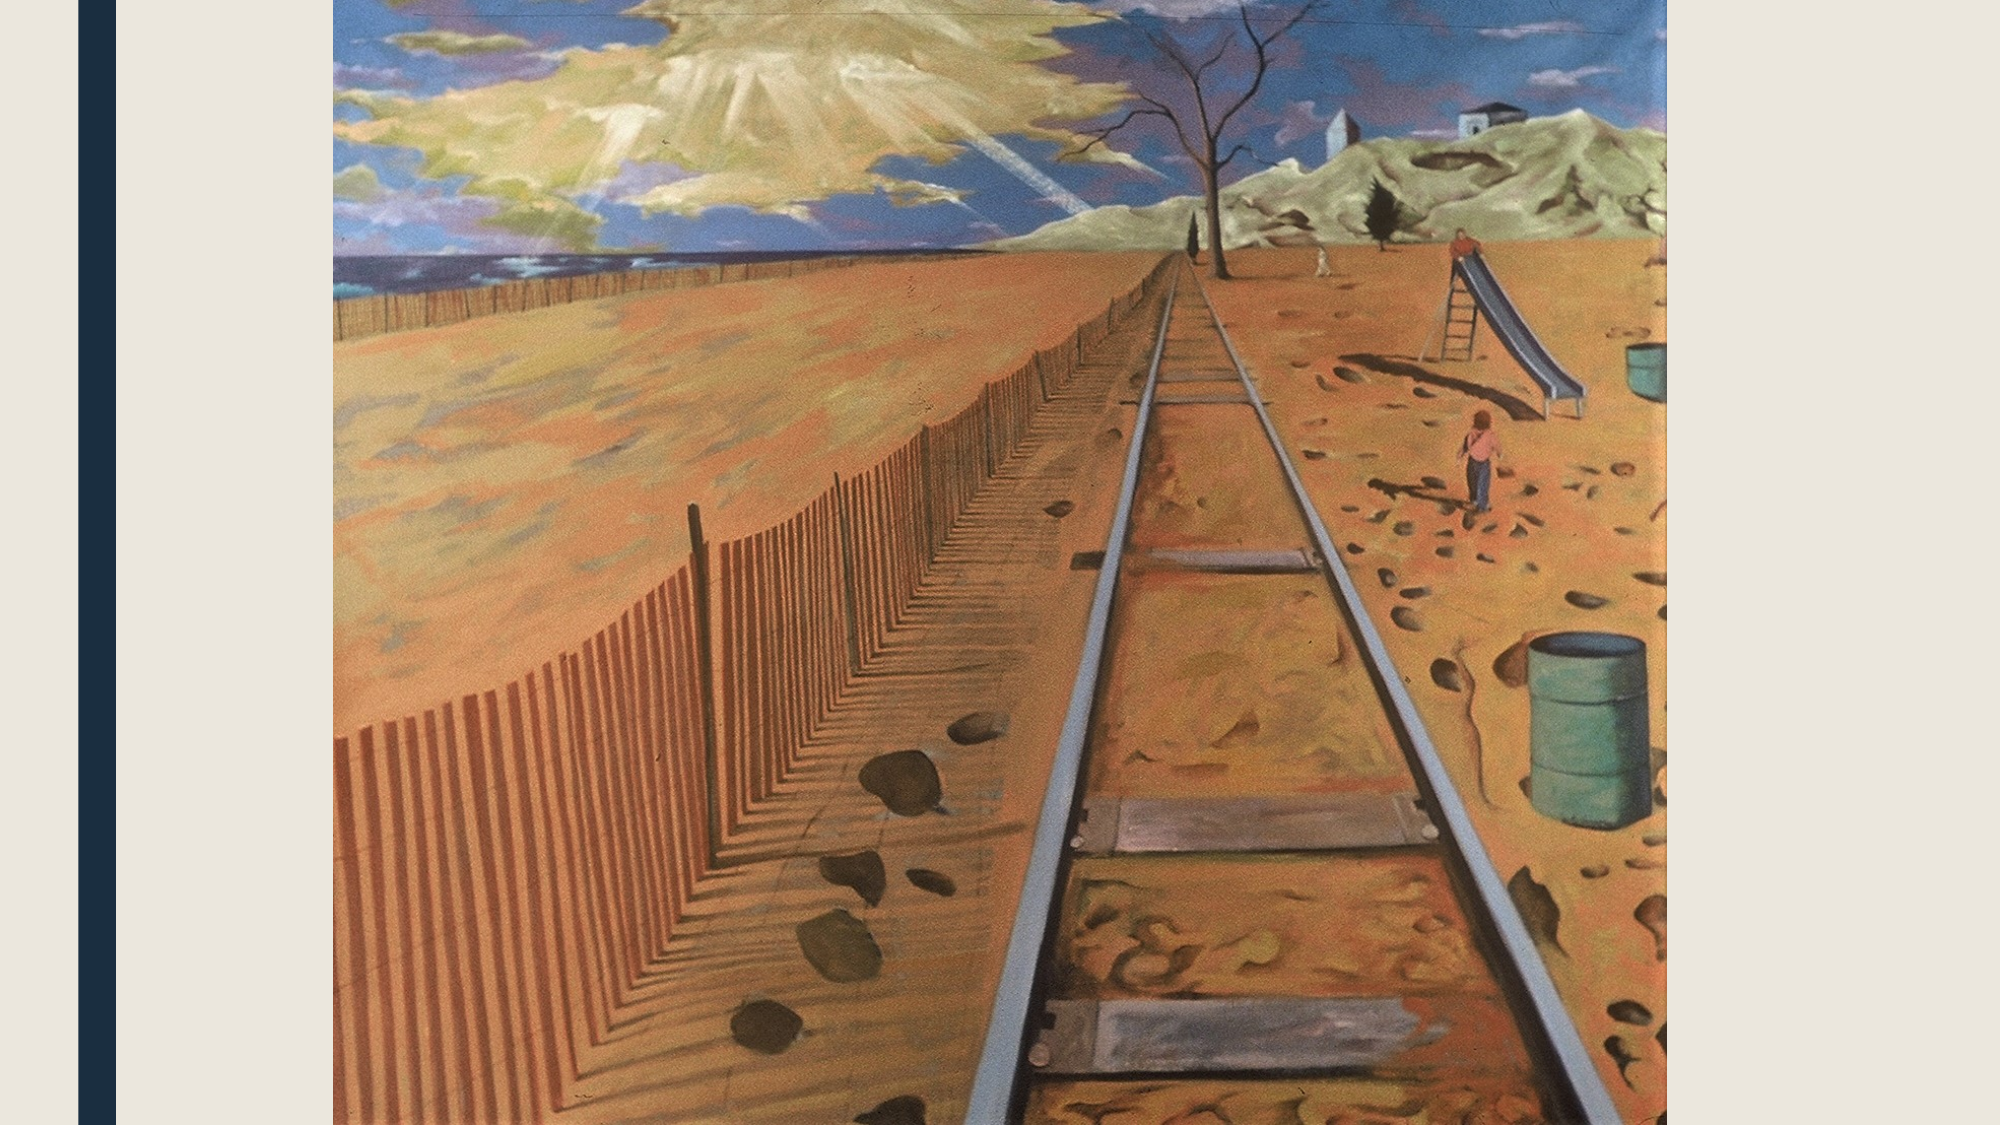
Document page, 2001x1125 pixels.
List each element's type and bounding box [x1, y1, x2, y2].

picture [333, 0, 1667, 1125]
